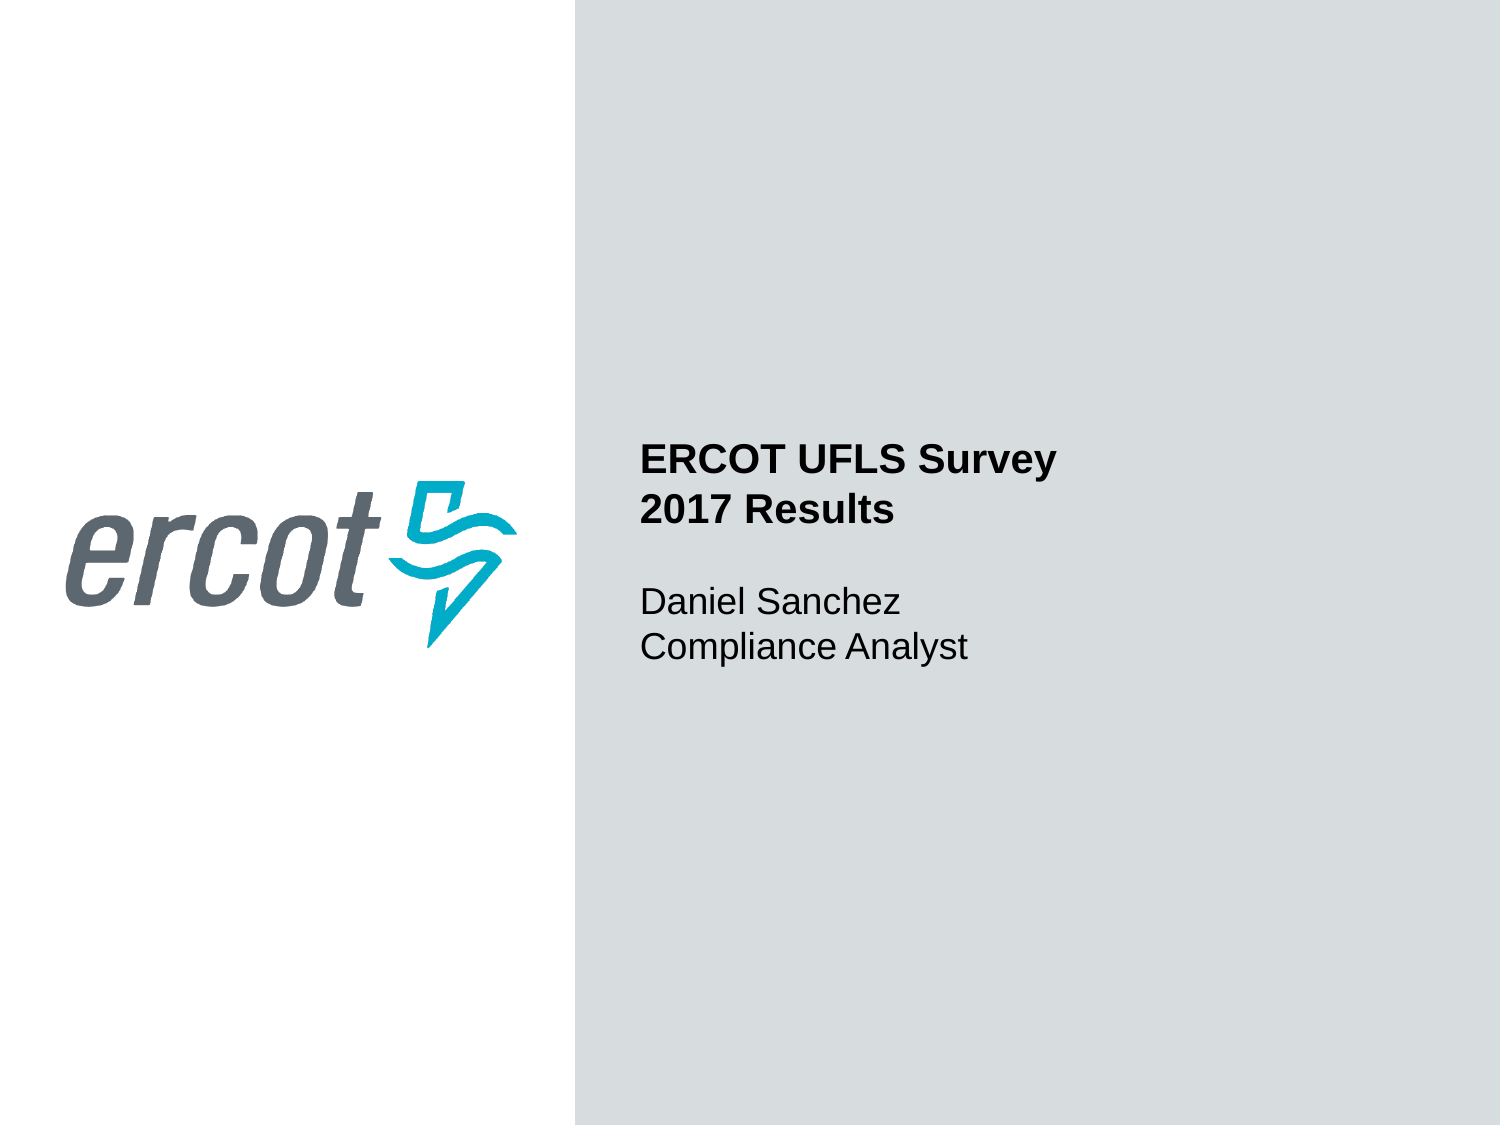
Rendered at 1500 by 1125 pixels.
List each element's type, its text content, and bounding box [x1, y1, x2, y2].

picture [56, 471, 525, 654]
text_box ERCOT UFLS Survey 2017 Results Daniel Sanchez Compliance Analyst [624, 424, 1500, 720]
